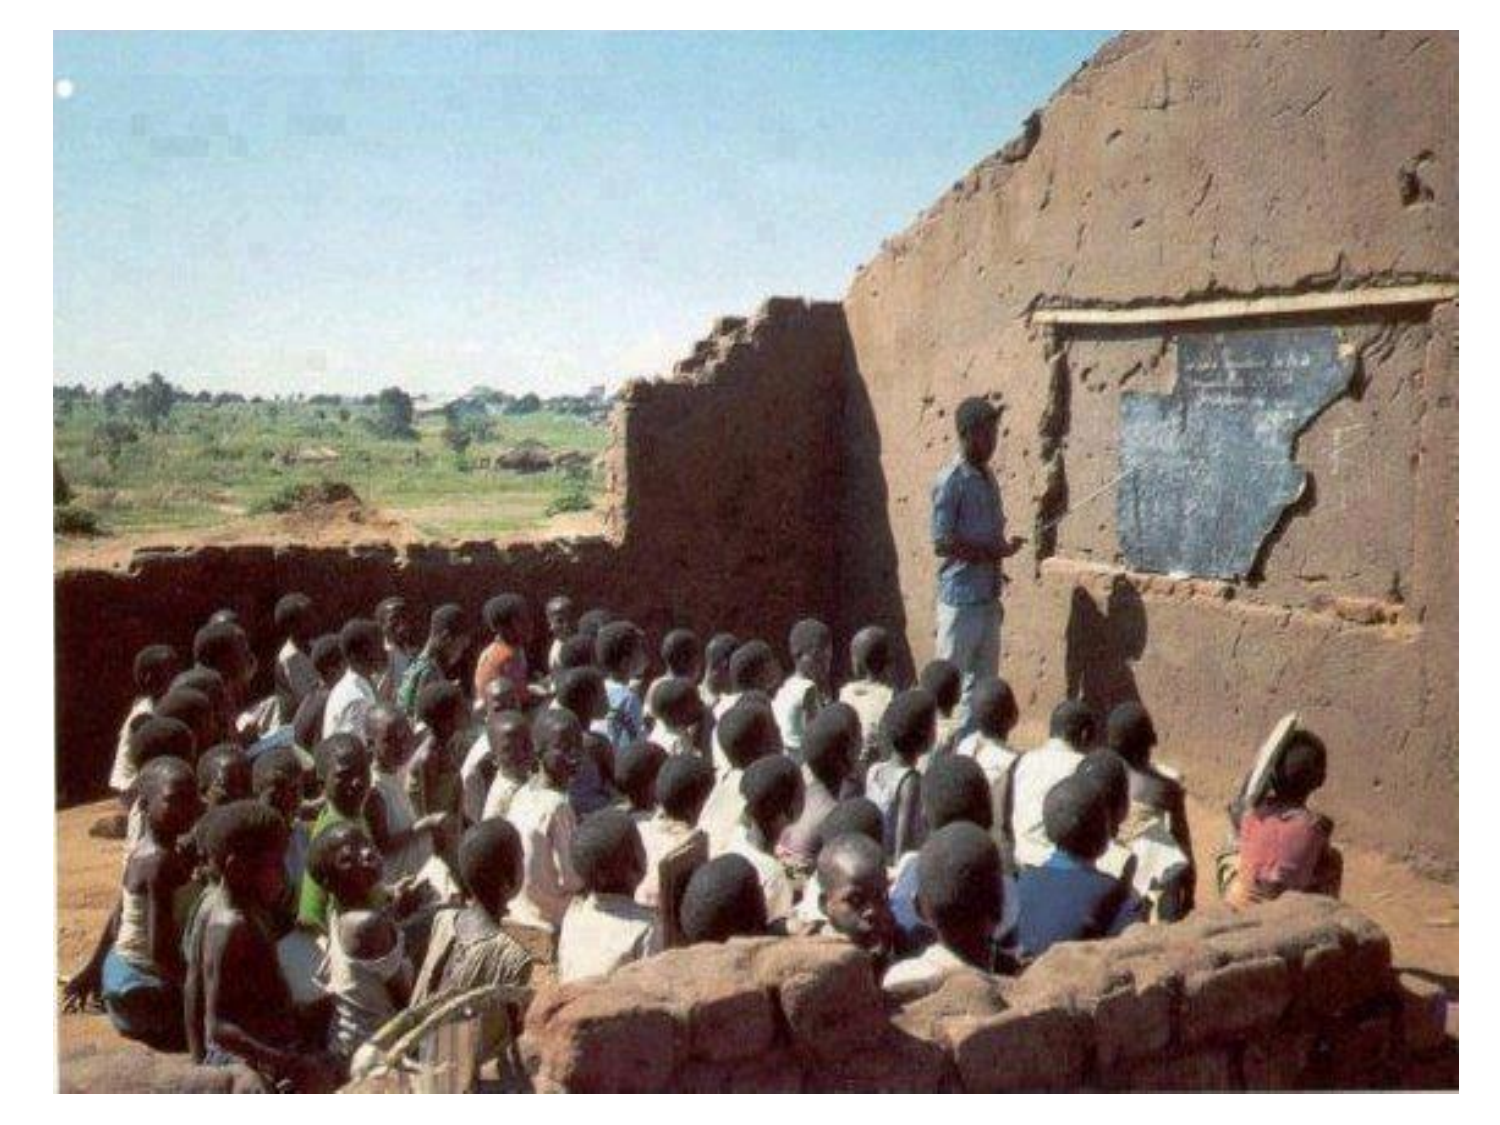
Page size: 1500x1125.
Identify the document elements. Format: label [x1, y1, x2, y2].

picture [52, 30, 1460, 1095]
